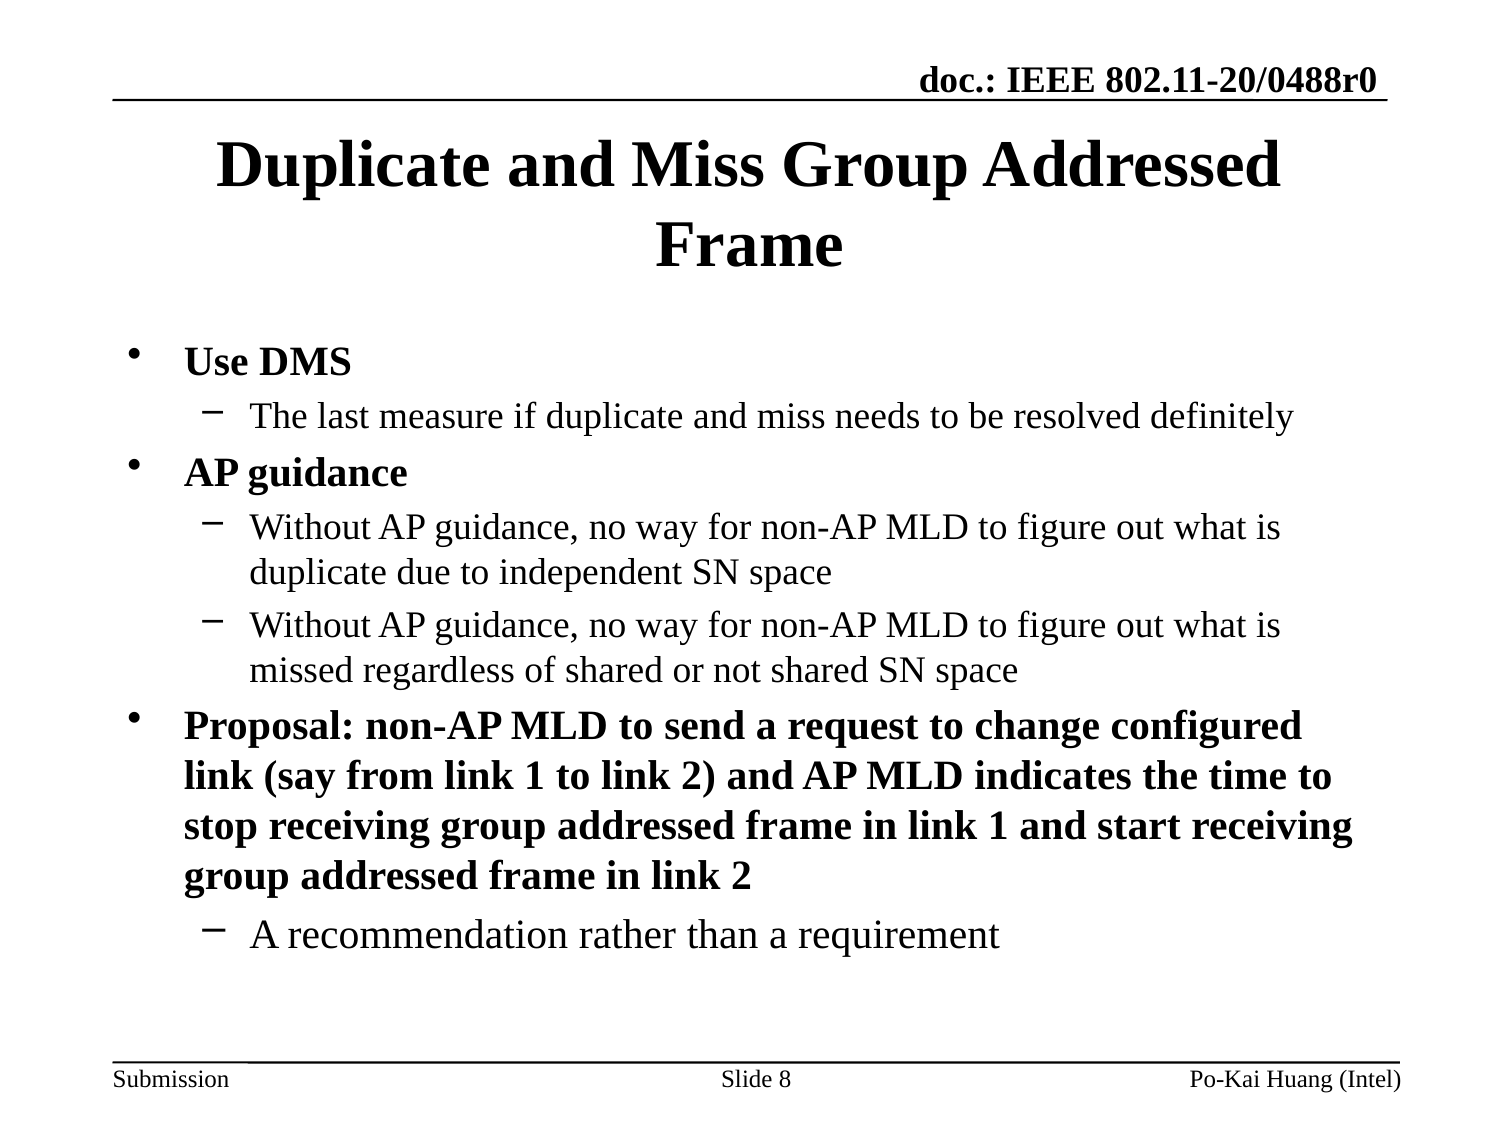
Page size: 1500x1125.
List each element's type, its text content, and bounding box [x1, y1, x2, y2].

list Use DMS The last measure if duplicate and miss needs to be resolved definitely AP guidance Without AP guidance, no way for non-AP MLD to figure out what is duplicate due to independent SN space Without AP guidance, no way for non-AP MLD to figure out what is missed regardless of shared or not shared SN space Proposal: non-AP MLD to send a request to change configured link (say from link 1 to link 2) and AP MLD indicates the time to stop receiving group addressed frame in link 1 and start receiving group addressed frame in link 2 A recommendation rather than a requirement [112, 326, 1388, 1002]
title Duplicate and Miss Group Addressed Frame [112, 112, 1388, 288]
footer Po-Kai Huang (Intel) [1186, 1061, 1402, 1093]
slide_number Slide 8 [712, 1061, 800, 1093]
